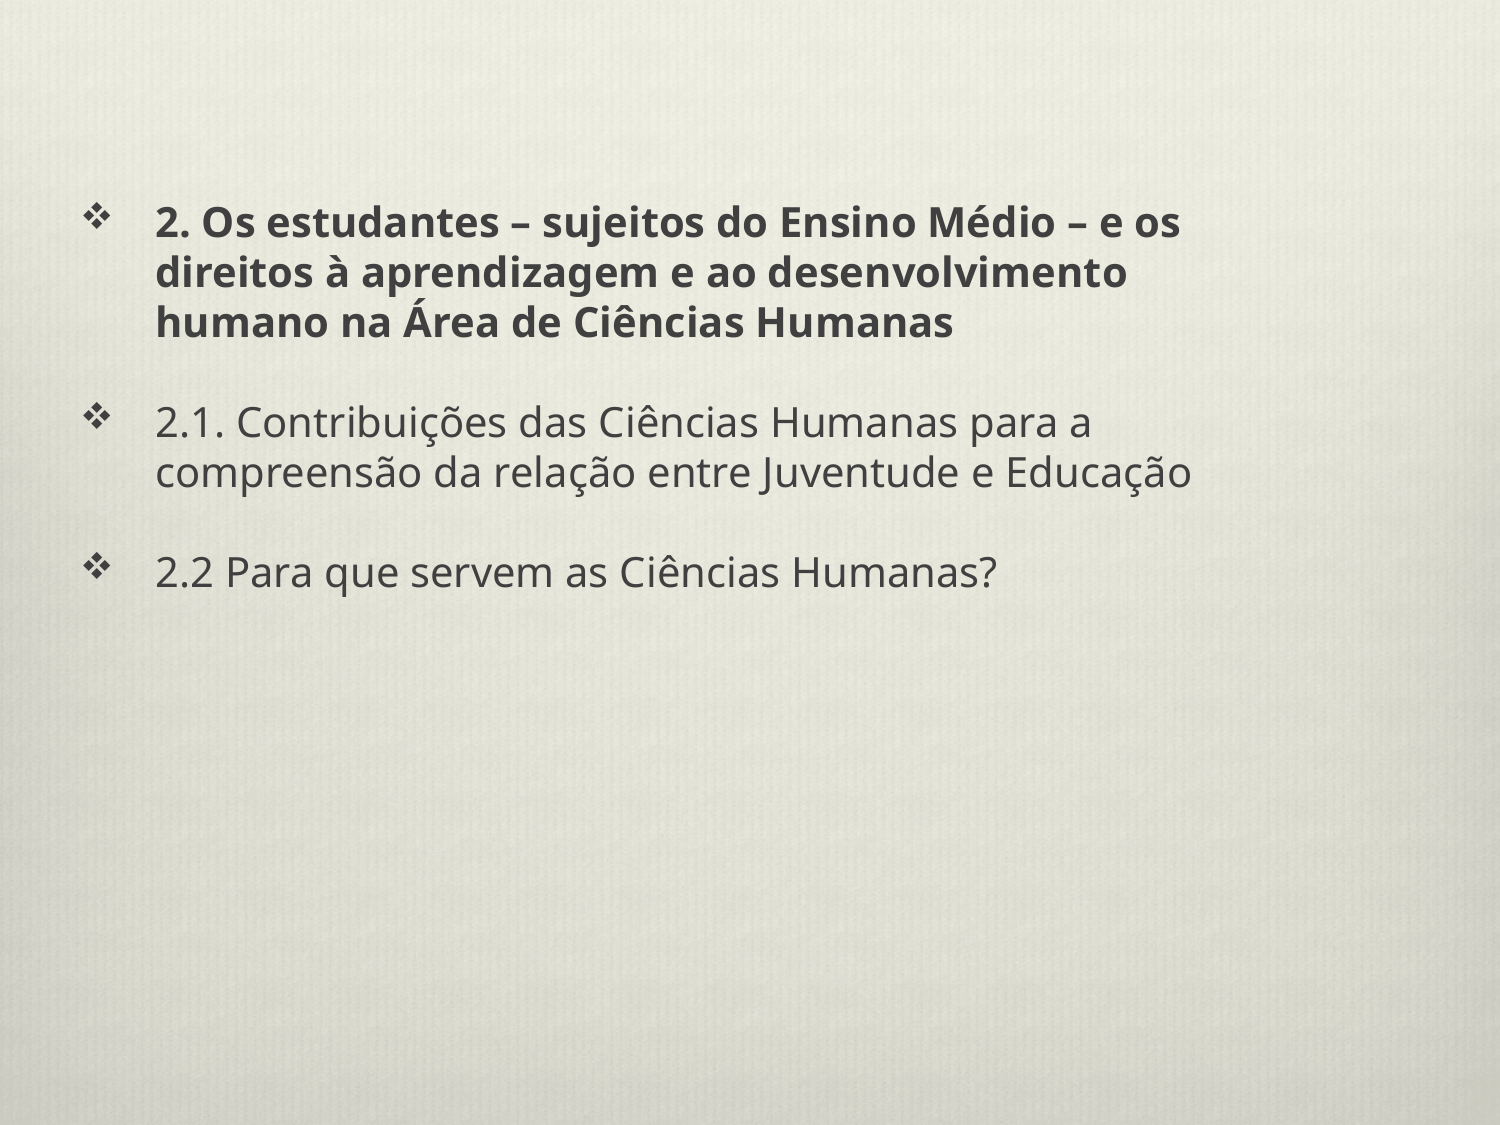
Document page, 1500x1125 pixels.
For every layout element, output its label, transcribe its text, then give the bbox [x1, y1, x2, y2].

list 2. Os estudantes – sujeitos do Ensino Médio – e os direitos à aprendizagem e ao desenvolvimento humano na Área de Ciências Humanas 2.1. Contribuições das Ciências Humanas para a compreensão da relação entre Juventude e Educação 2.2 Para que servem as Ciências Humanas? [65, 187, 1226, 843]
